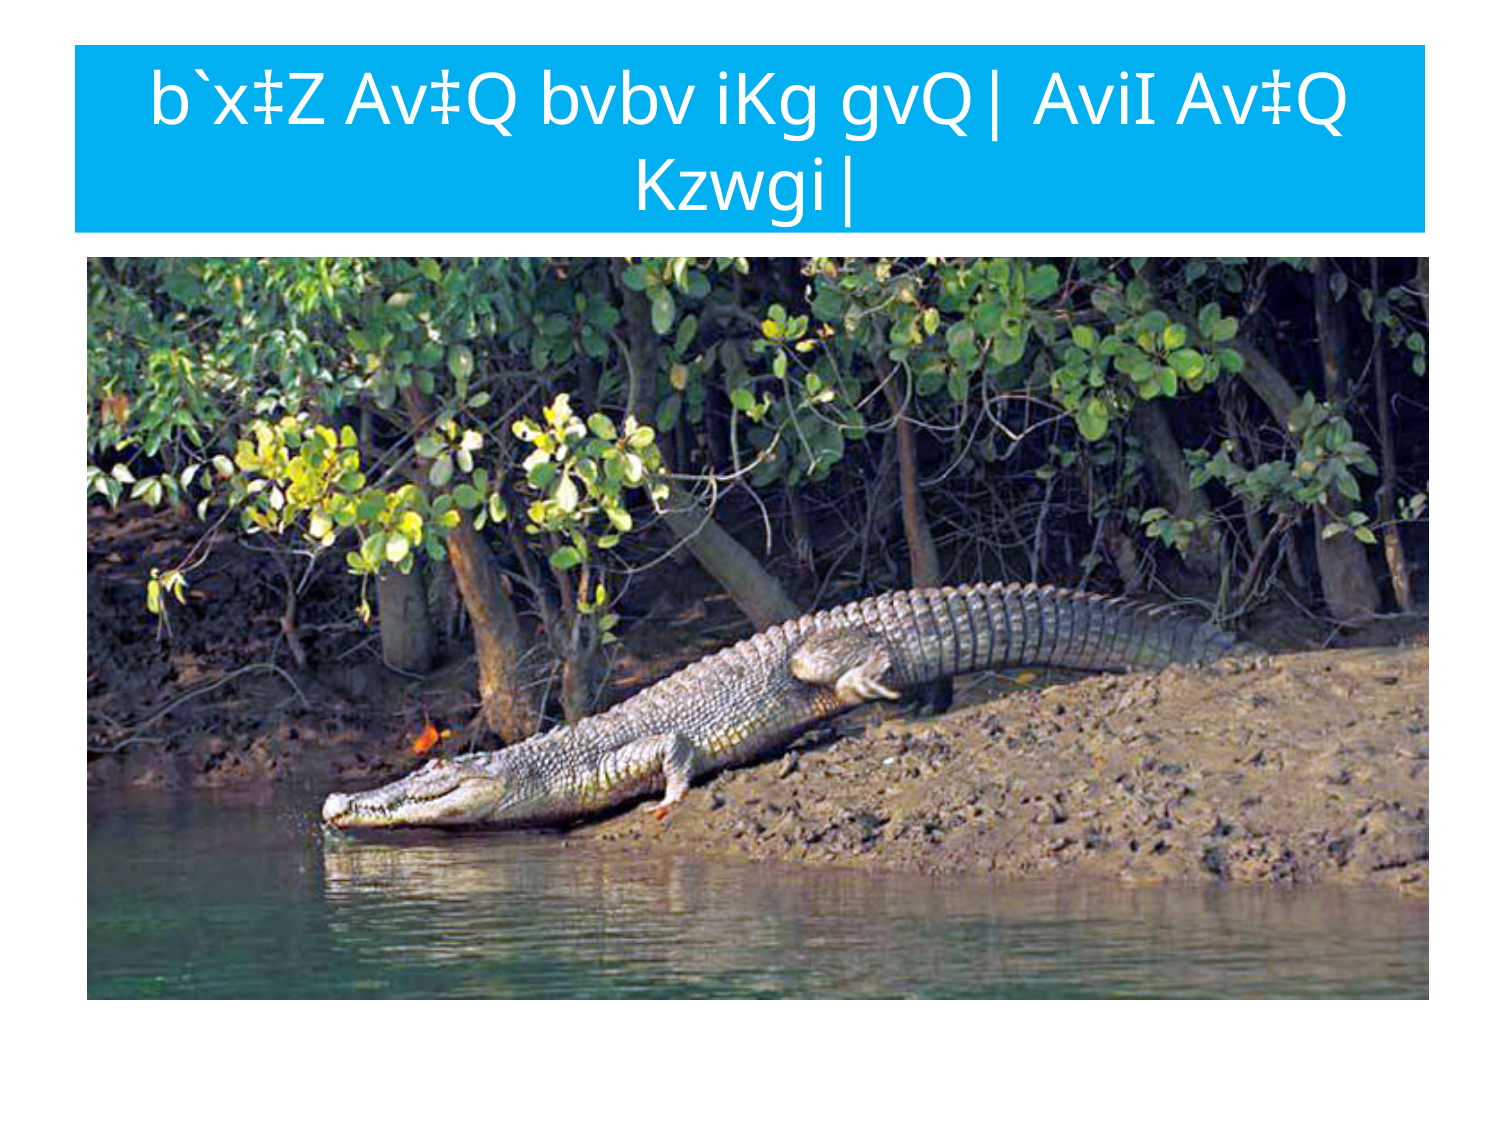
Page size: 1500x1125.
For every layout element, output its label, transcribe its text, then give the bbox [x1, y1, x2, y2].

picture [87, 257, 1429, 1001]
title b`x‡Z Av‡Q bvbv iKg gvQ| AviI Av‡Q Kzwgi| [75, 45, 1425, 233]
